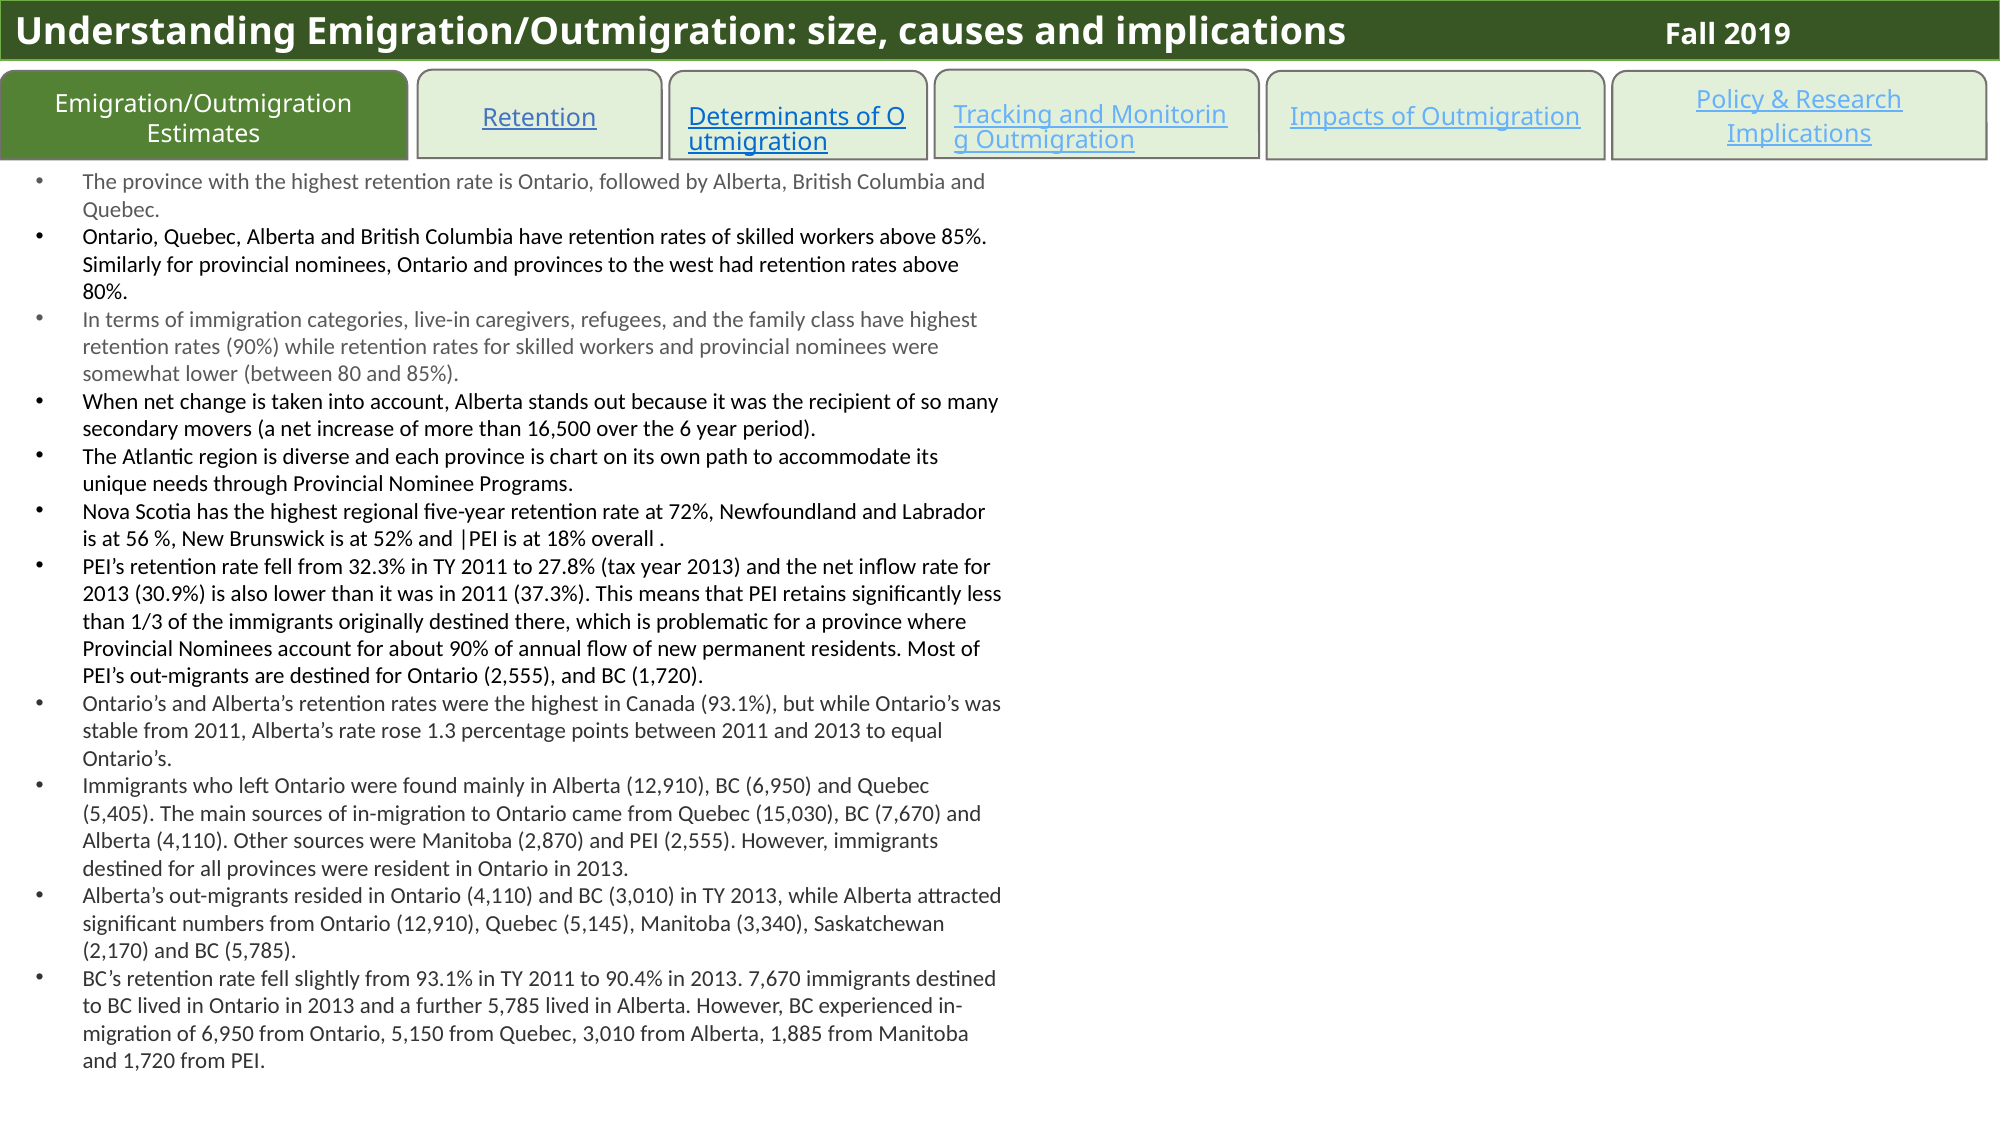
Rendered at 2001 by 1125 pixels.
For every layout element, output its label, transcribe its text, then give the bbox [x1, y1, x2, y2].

text_box Impacts of Outmigration [1265, 69, 1606, 161]
text_box Determinants of Outmigration [668, 69, 929, 159]
text_box Understanding Emigration/Outmigration: size, causes and implications Fall 2019 [0, 0, 2000, 61]
text_box Emigration/Outmigration Estimates [0, 69, 409, 161]
text_box Retention [416, 68, 663, 159]
text_box Policy & Research Implications [1611, 69, 1988, 161]
text_box Tracking and Monitoring Outmigration [933, 68, 1261, 160]
text_box The province with the highest retention rate is Ontario, followed by Alberta, British Columbia and Quebec. Ontario, Quebec, Alberta and British Columbia have retention rates of skilled workers above 85%. Similarly for provincial nominees, Ontario and provinces to the west had retention rates above 80%. In terms of immigration categories, live-in caregivers, refugees, and the family class have highest retention rates (90%) while retention rates for skilled workers and provincial nominees were somewhat lower (between 80 and 85%). When net change is taken into account, Alberta stands out because it was the recipient of so many secondary movers (a net increase of more than 16,500 over the 6 year period). The Atlantic region is diverse and each province is chart on its own path to accommodate its unique needs through Provincial Nominee Programs. Nova Scotia has the highest regional five-year retention rate at 72%, Newfoundland and Labrador is at 56 %, New Brunswick is at 52% and |PEI is at 18% overall . PEI’s retention rate fell from 32.3% in TY 2011 to 27.8% (tax year 2013) and the net inflow rate for 2013 (30.9%) is also lower than it was in 2011 (37.3%). This means that PEI retains significantly less than 1/3 of the immigrants originally destined there, which is problematic for a province where Provincial Nominees account for about 90% of annual flow of new permanent residents. Most of PEI’s out-migrants are destined for Ontario (2,555), and BC (1,720). Ontario’s and Alberta’s retention rates were the highest in Canada (93.1%), but while Ontario’s was stable from 2011, Alberta’s rate rose 1.3 percentage points between 2011 and 2013 to equal Ontario’s. Immigrants who left Ontario were found mainly in Alberta (12,910), BC (6,950) and Quebec (5,405). The main sources of in-migration to Ontario came from Quebec (15,030), BC (7,670) and Alberta (4,110). Other sources were Manitoba (2,870) and PEI (2,555). However, immigrants destined for all provinces were resident in Ontario in 2013. Alberta’s out-migrants resided in Ontario (4,110) and BC (3,010) in TY 2013, while Alberta attracted significant numbers from Ontario (12,910), Quebec (5,145), Manitoba (3,340), Saskatchewan (2,170) and BC (5,785). BC’s retention rate fell slightly from 93.1% in TY 2011 to 90.4% in 2013. 7,670 immigrants destined to BC lived in Ontario in 2013 and a further 5,785 lived in Alberta. However, BC experienced in-migration of 6,950 from Ontario, 5,150 from Quebec, 3,010 from Alberta, 1,885 from Manitoba and 1,720 from PEI. [20, 159, 1021, 1125]
